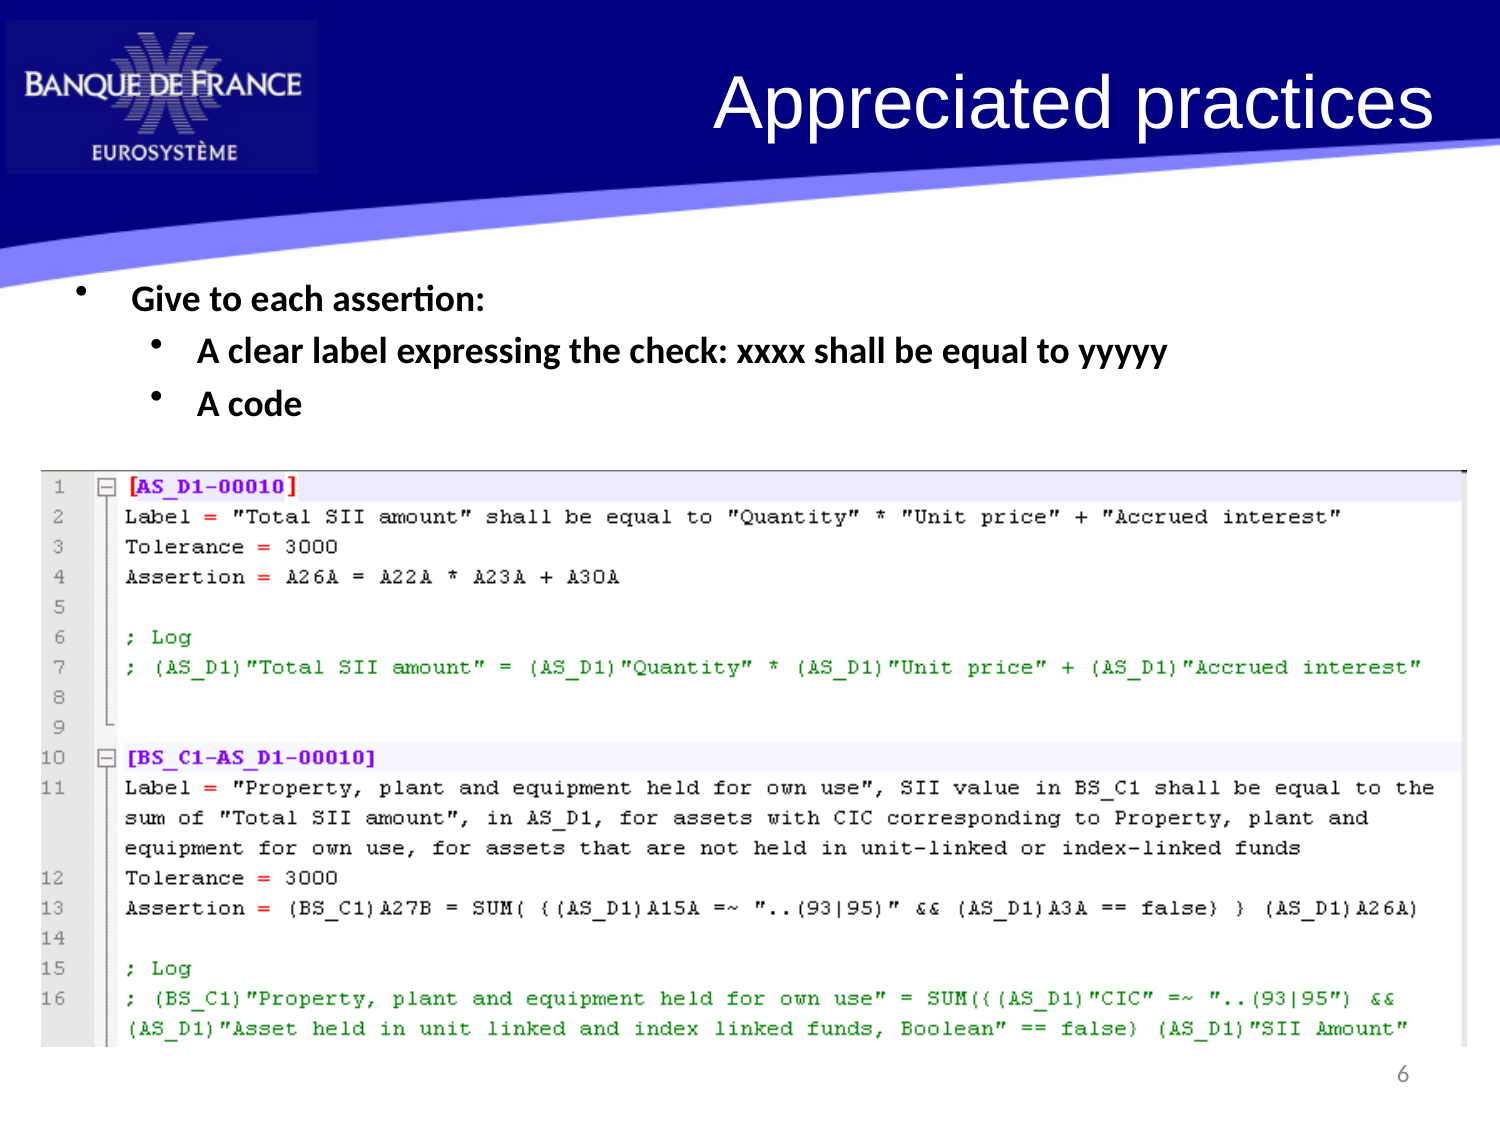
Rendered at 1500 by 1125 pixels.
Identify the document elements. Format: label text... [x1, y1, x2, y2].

picture [40, 470, 1467, 1048]
slide_number 6 [1074, 1055, 1425, 1103]
text_box Appreciated practices [99, 42, 1450, 231]
text_box Give to each assertion: A clear label expressing the check: xxxx shall be equal to yyyyy A code [74, 273, 1458, 374]
picture [0, 0, 1500, 290]
